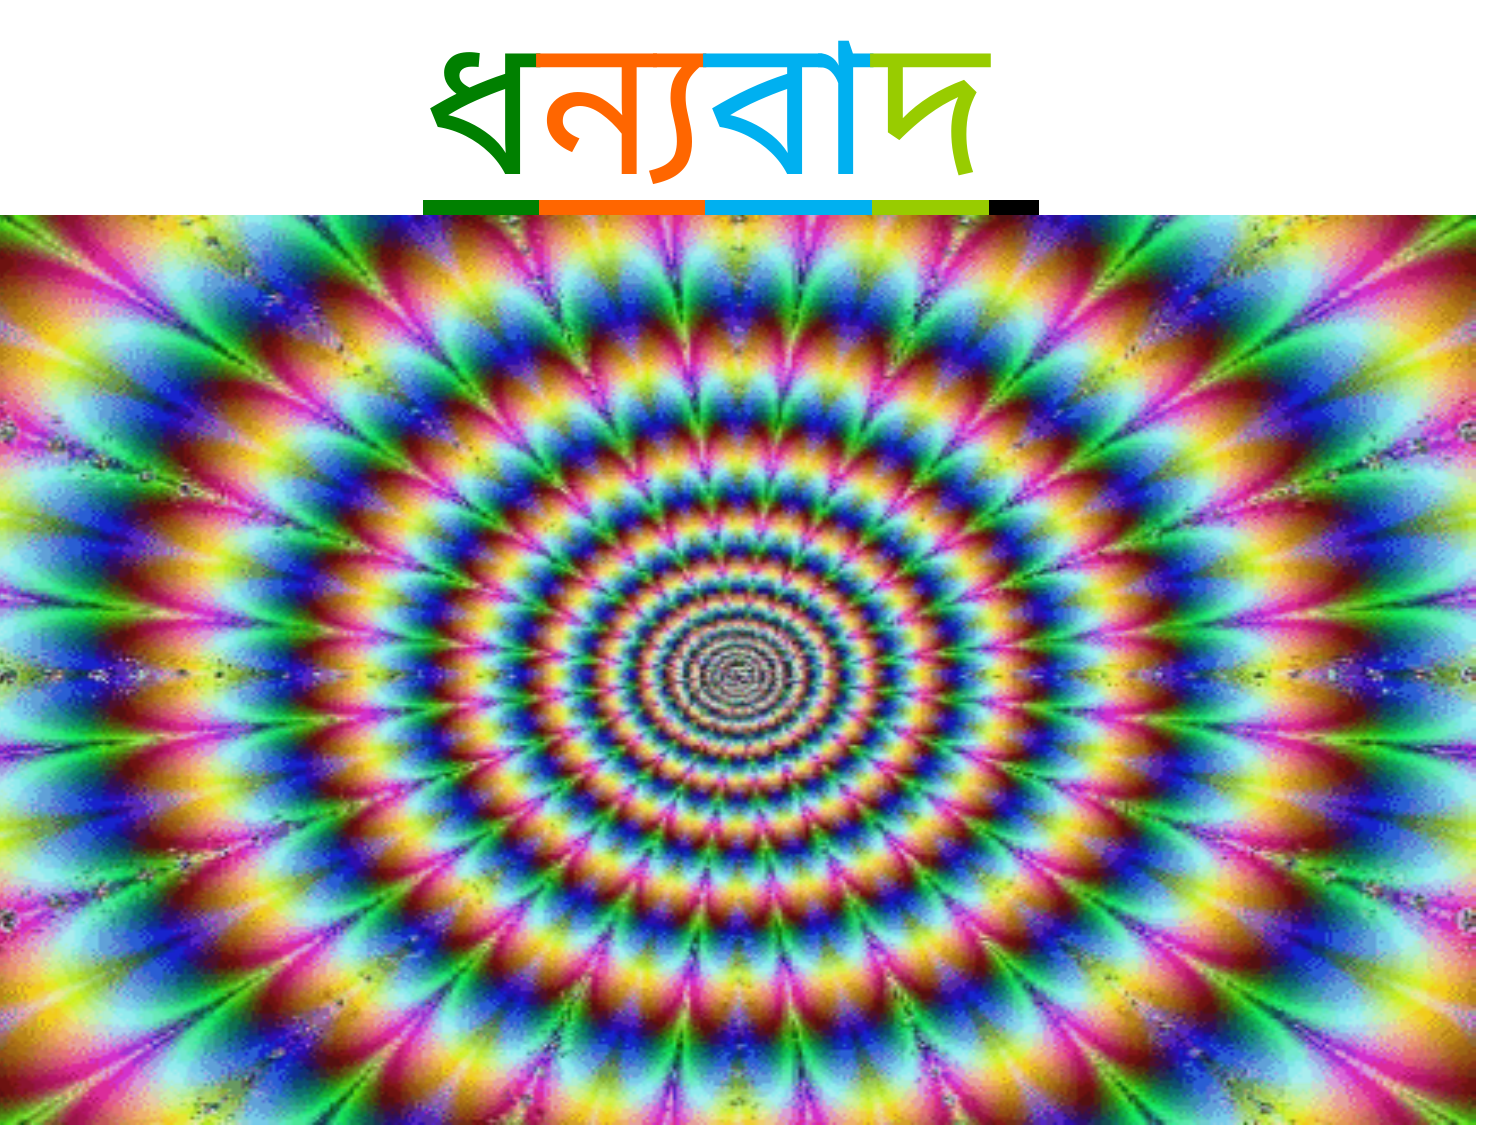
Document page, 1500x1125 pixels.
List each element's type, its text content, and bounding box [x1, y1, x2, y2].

picture [0, 215, 1476, 1125]
text_box ধন্যবাদ [408, 0, 1065, 215]
